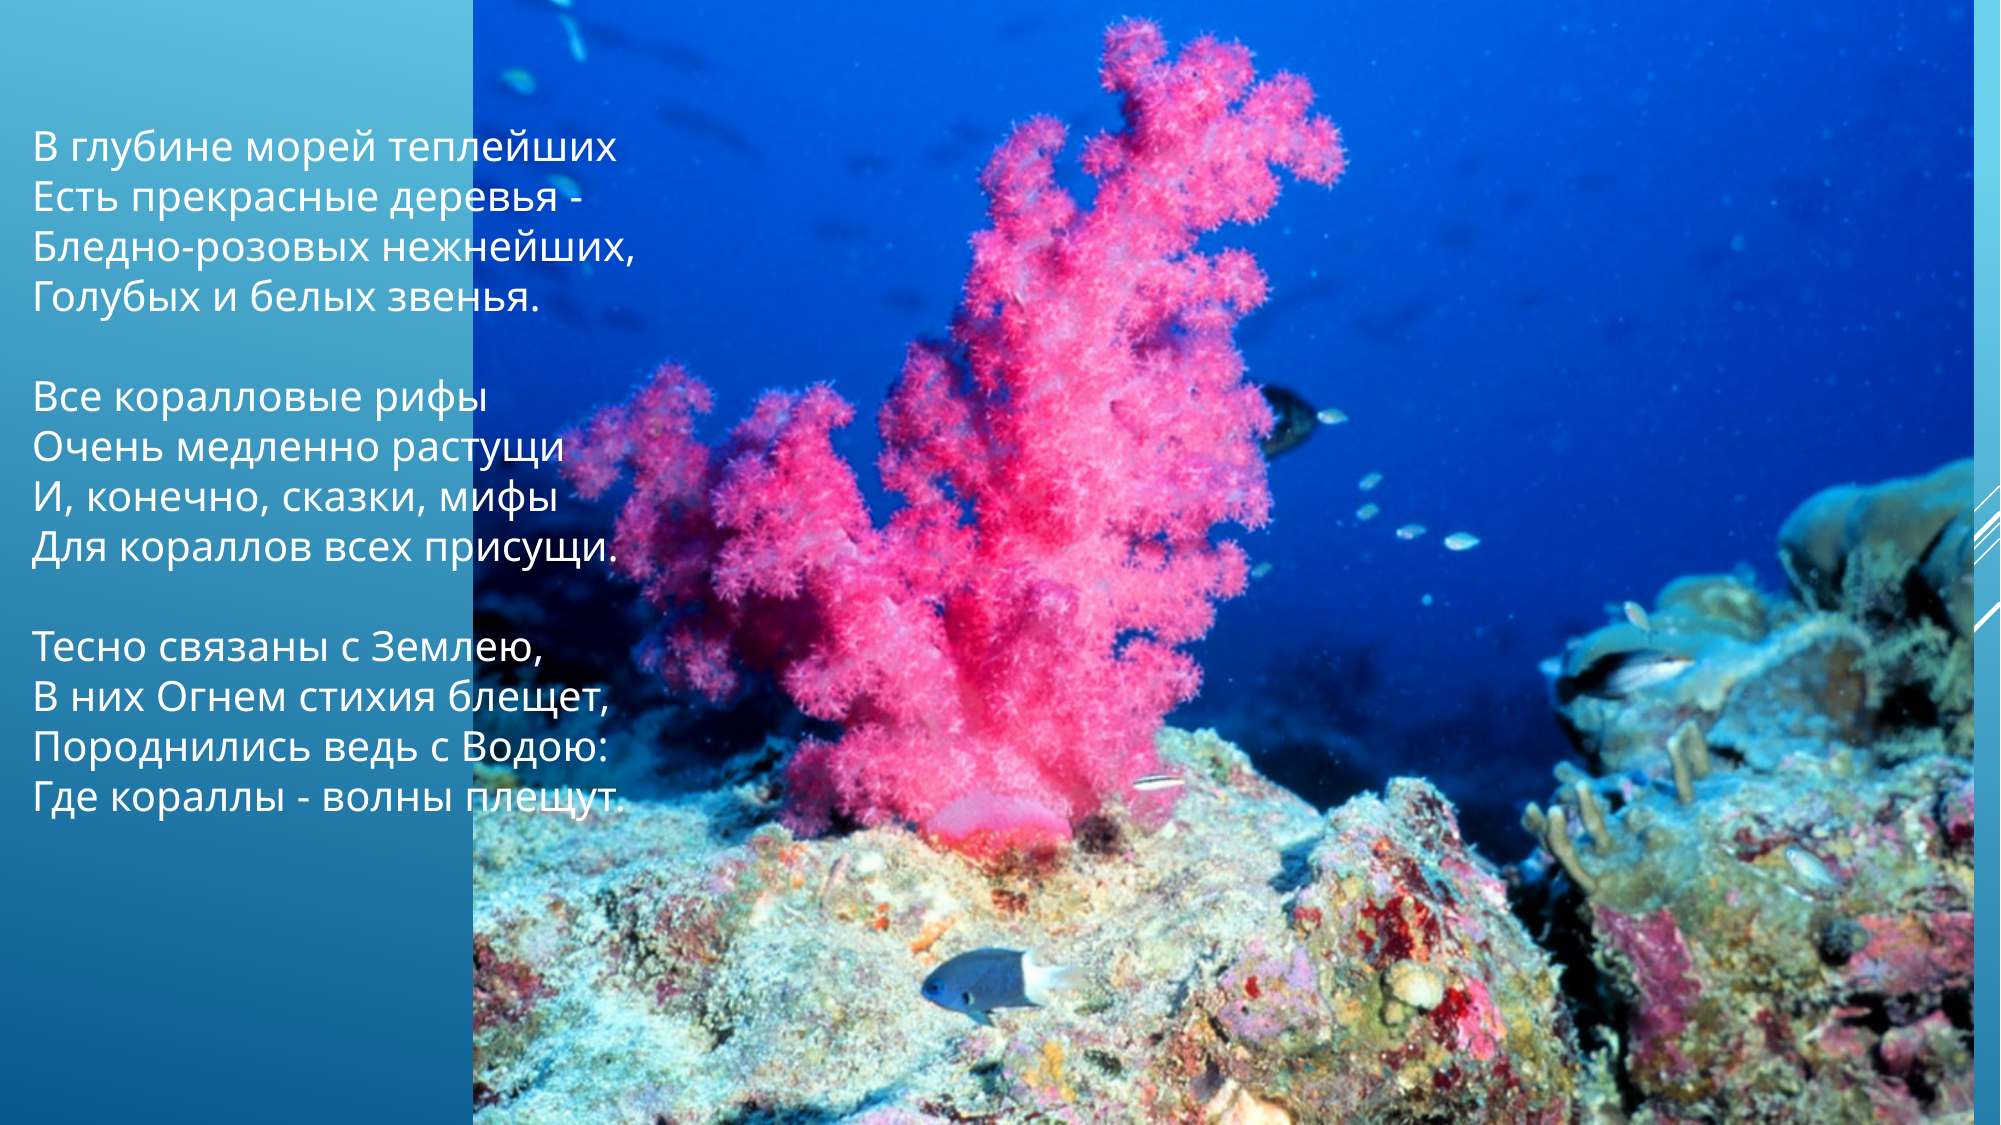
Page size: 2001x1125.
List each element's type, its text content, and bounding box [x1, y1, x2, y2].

text_box В глубине морей теплейших Есть прекрасные деревья - Бледно-розовых нежнейших, Голубых и белых звенья. Все коралловые рифы Очень медленно растущи И, конечно, сказки, мифы Для кораллов всех присущи. Тесно связаны с Землею, В них Огнем стихия блещет, Породнились ведь с Водою: Где кораллы - волны плещут. [17, 112, 472, 828]
picture [472, 0, 1974, 1125]
